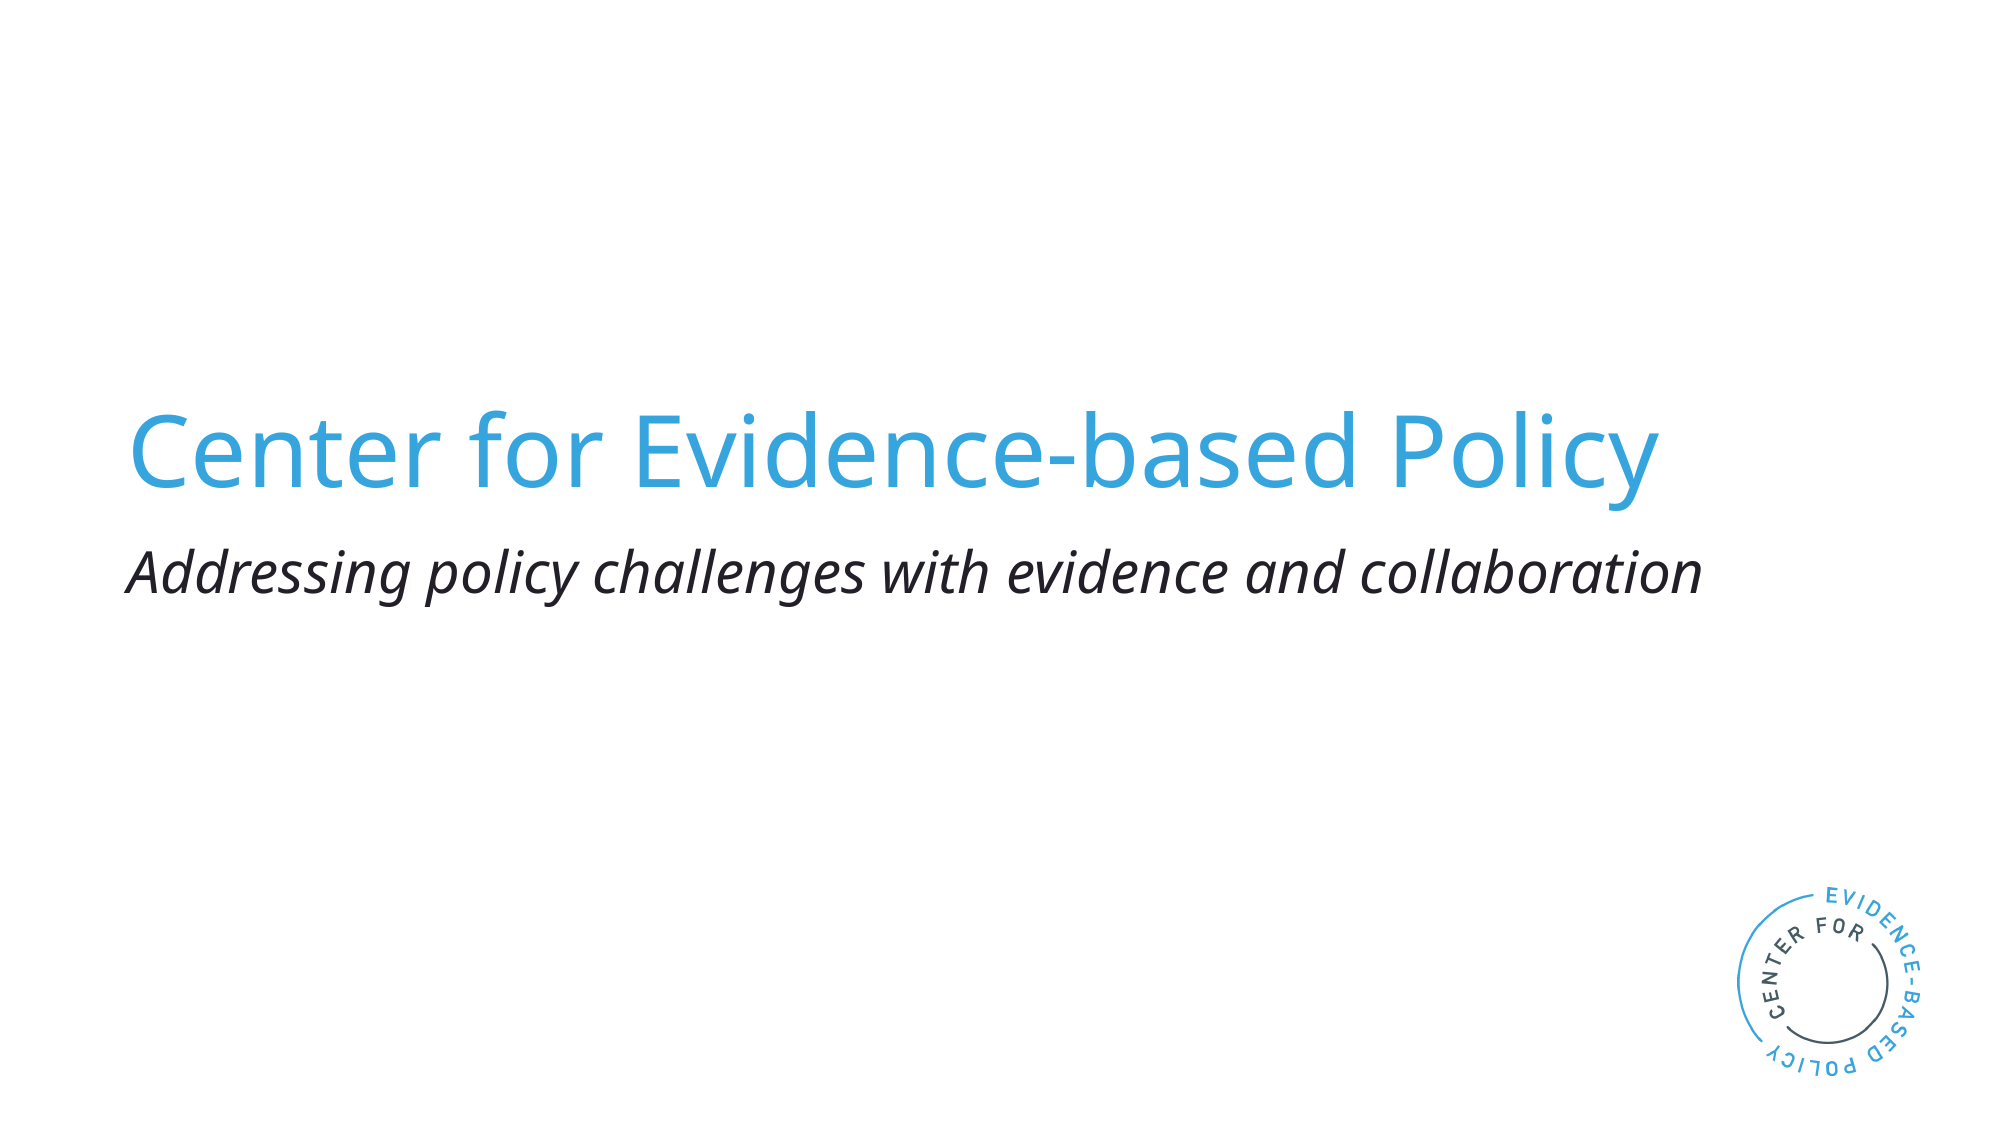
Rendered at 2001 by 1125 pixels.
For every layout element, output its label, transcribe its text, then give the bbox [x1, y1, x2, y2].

subtitle Addressing policy challenges with evidence and collaboration [112, 527, 1805, 727]
title Center for Evidence-based Policy [112, 367, 1813, 528]
picture [1737, 887, 1920, 1076]
